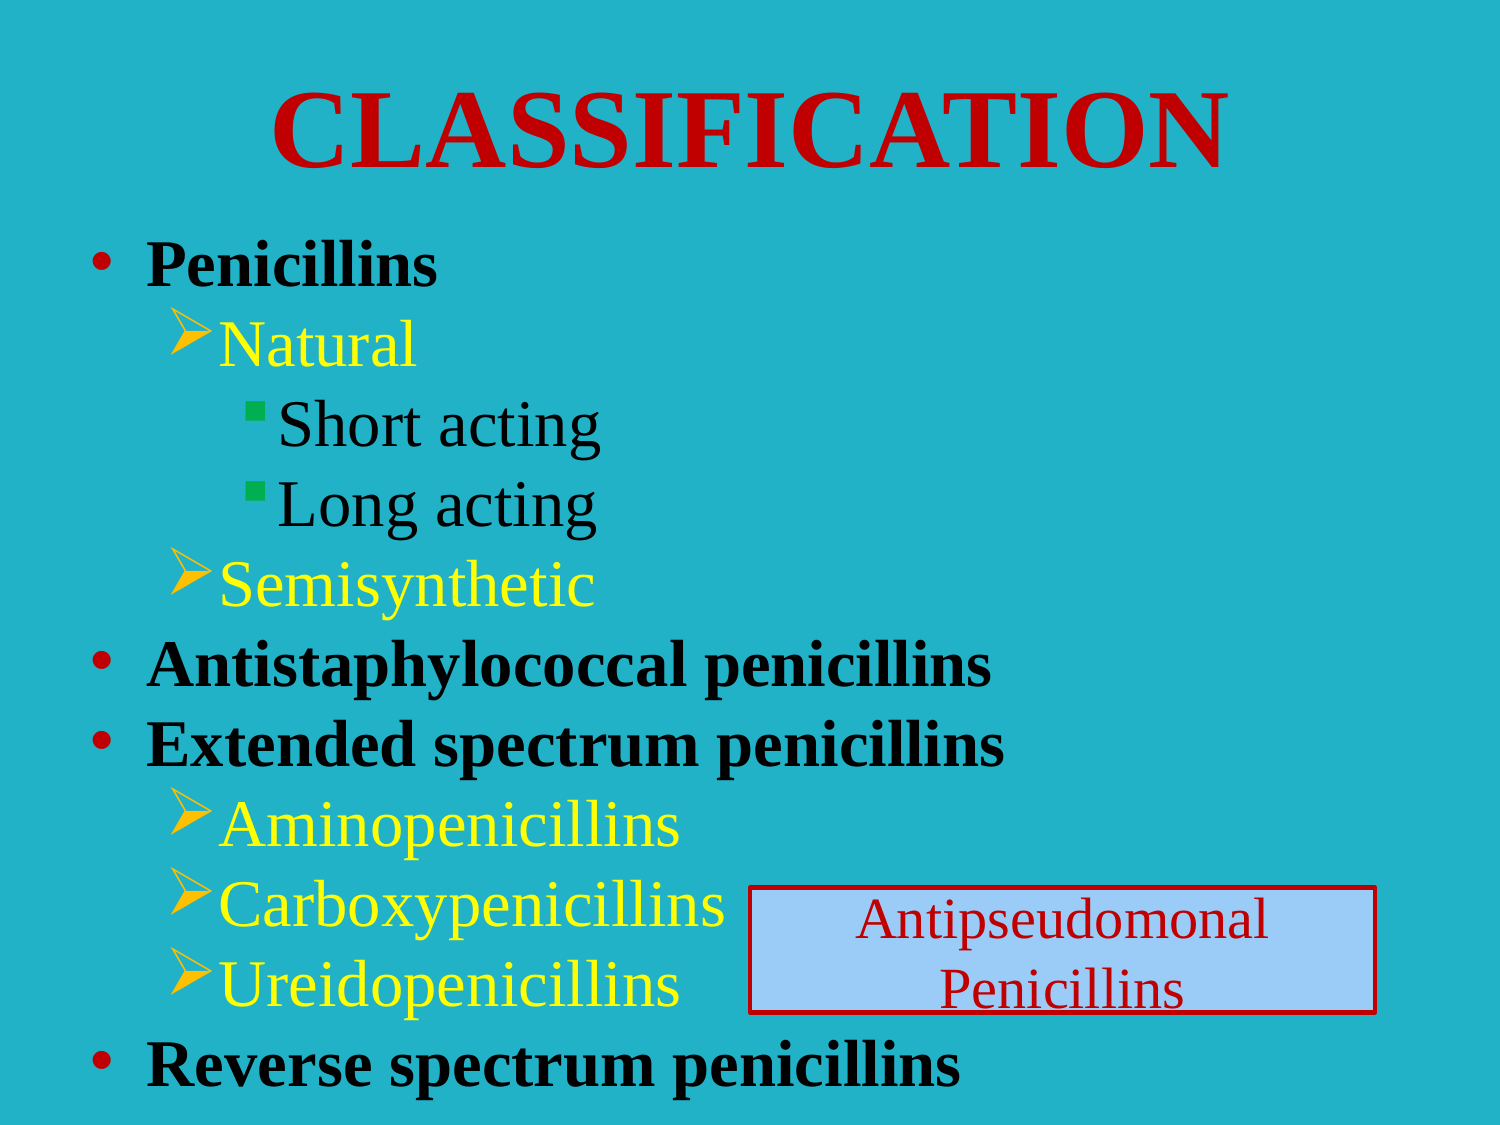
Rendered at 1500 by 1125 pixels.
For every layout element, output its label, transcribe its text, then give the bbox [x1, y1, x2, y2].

text_box Antipseudomonal Penicillins [748, 885, 1377, 1015]
title CLASSIFICATION [75, 45, 1425, 200]
list Penicillins Natural Short acting Long acting Semisynthetic Antistaphylococcal penicillins Extended spectrum penicillins Aminopenicillins Carboxypenicillins Ureidopenicillins Reverse spectrum penicillins [75, 212, 1425, 1038]
